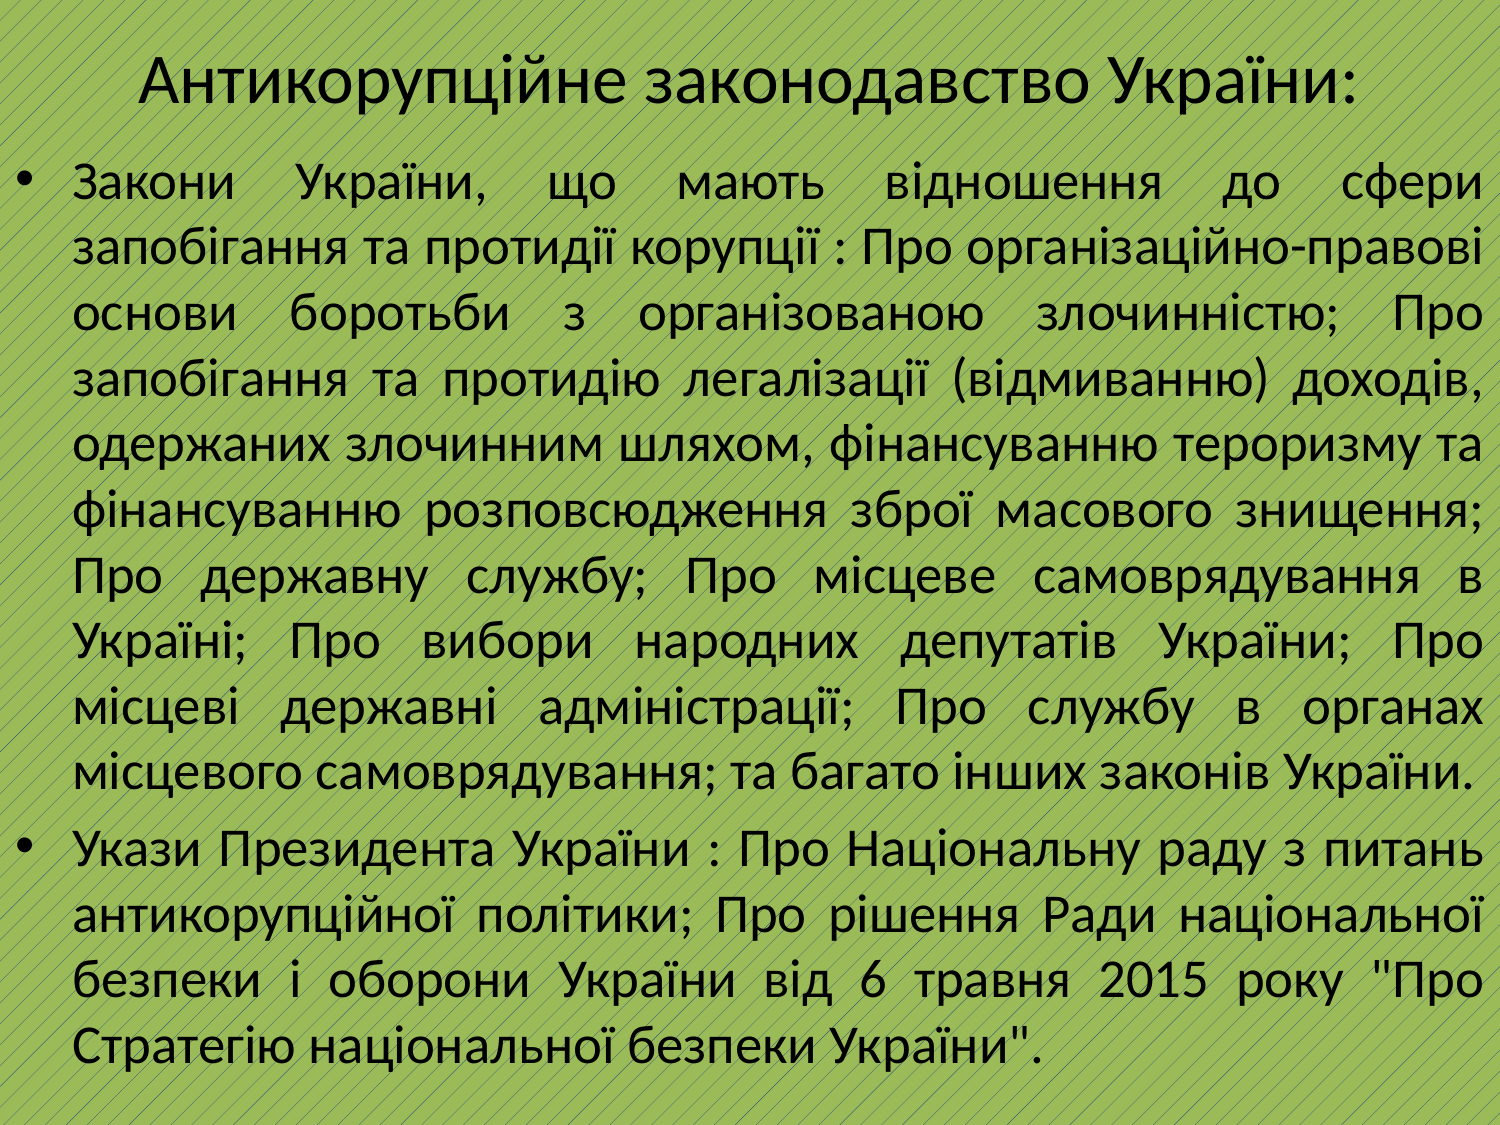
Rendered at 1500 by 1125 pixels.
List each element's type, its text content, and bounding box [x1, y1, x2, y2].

list Закони України, що мають відношення до сфери запобігання та протидії корупції : Про організаційно-правові основи боротьби з організованою злочинністю; Про запобігання та протидію легалізації (відмиванню) доходів, одержаних злочинним шляхом, фінансуванню тероризму та фінансуванню розповсюдження зброї масового знищення; Про державну службу; Про місцеве самоврядування в Україні; Про вибори народних депутатів України; Про місцеві державні адміністрації; Про службу в органах місцевого самоврядування; та багато інших законів України. Укази Президента України : Про Національну раду з питань антикорупційної політики; Про рішення Ради національної безпеки і оборони України від 6 травня 2015 року "Про Стратегію національної безпеки України". [0, 137, 1500, 1106]
title Антикорупційне законодавство України: [0, 0, 1500, 137]
